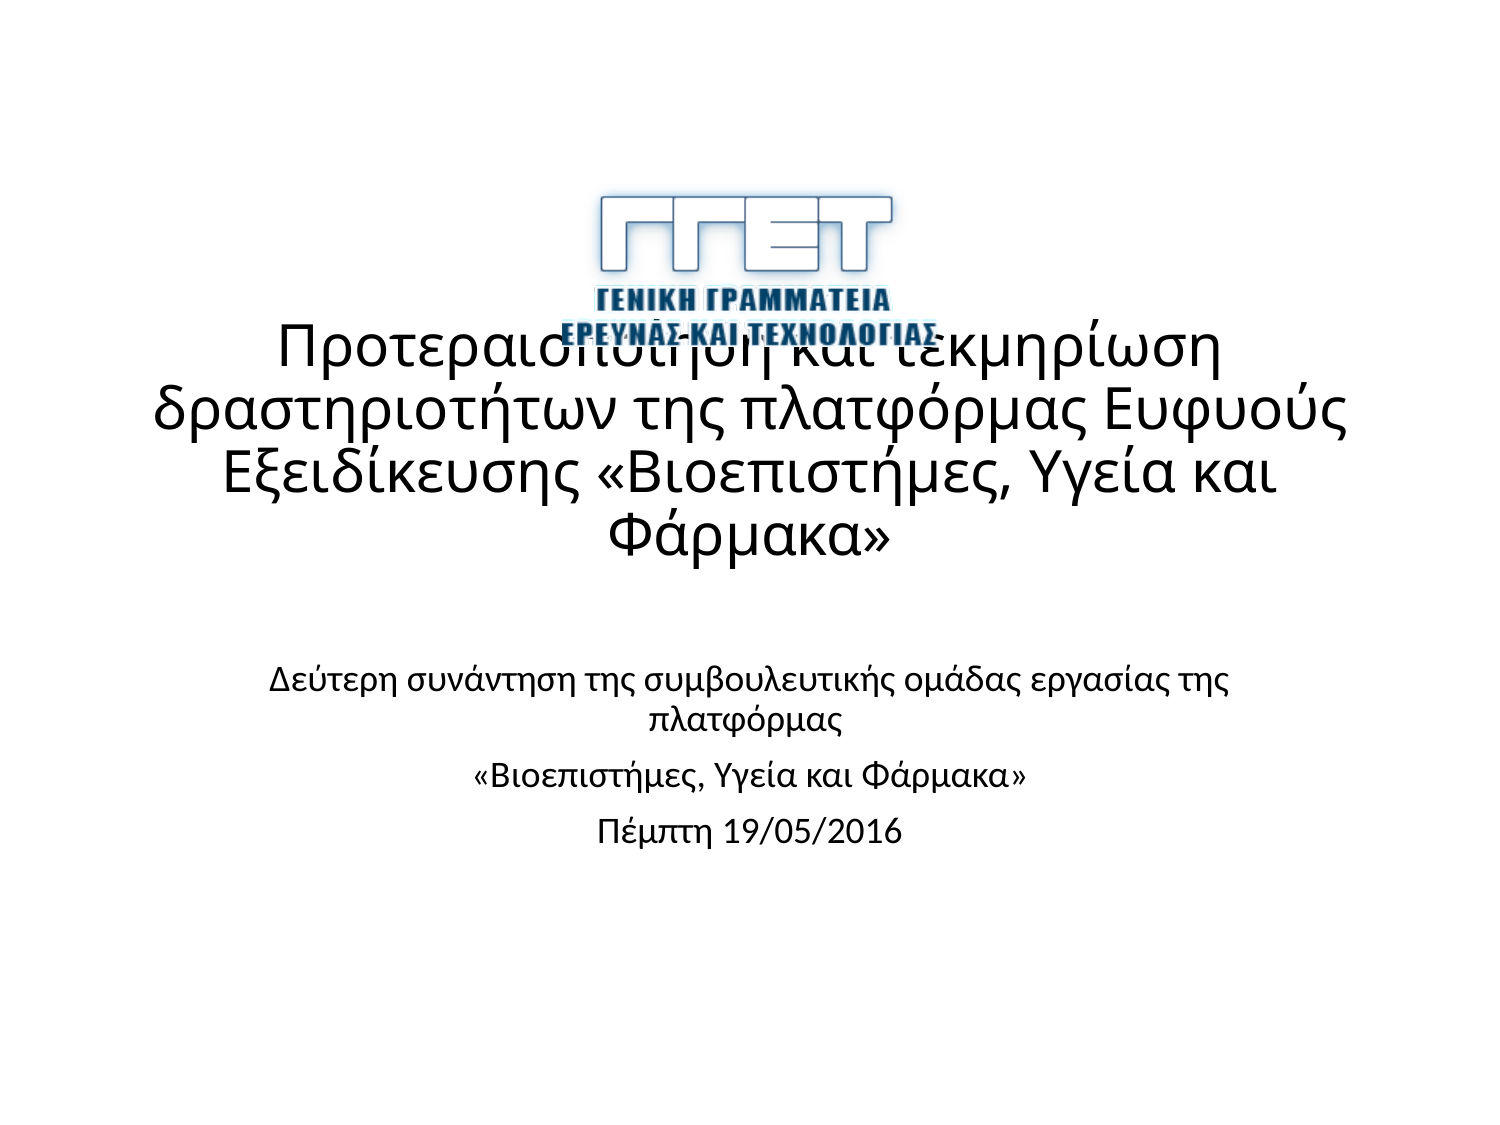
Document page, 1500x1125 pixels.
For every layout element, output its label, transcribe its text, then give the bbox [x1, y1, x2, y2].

title Προτεραιοποίηση και τεκμηρίωση δραστηριοτήτων της πλατφόρμας Ευφυούς Εξειδίκευσης «Βιοεπιστήμες, Υγεία και Φάρμακα» [112, 184, 1388, 576]
picture [562, 184, 938, 347]
subtitle Δεύτερη συνάντηση της συμβουλευτικής ομάδας εργασίας της πλατφόρμας «Βιοεπιστήμες, Υγεία και Φάρμακα» Πέμπτη 19/05/2016 [187, 590, 1313, 863]
